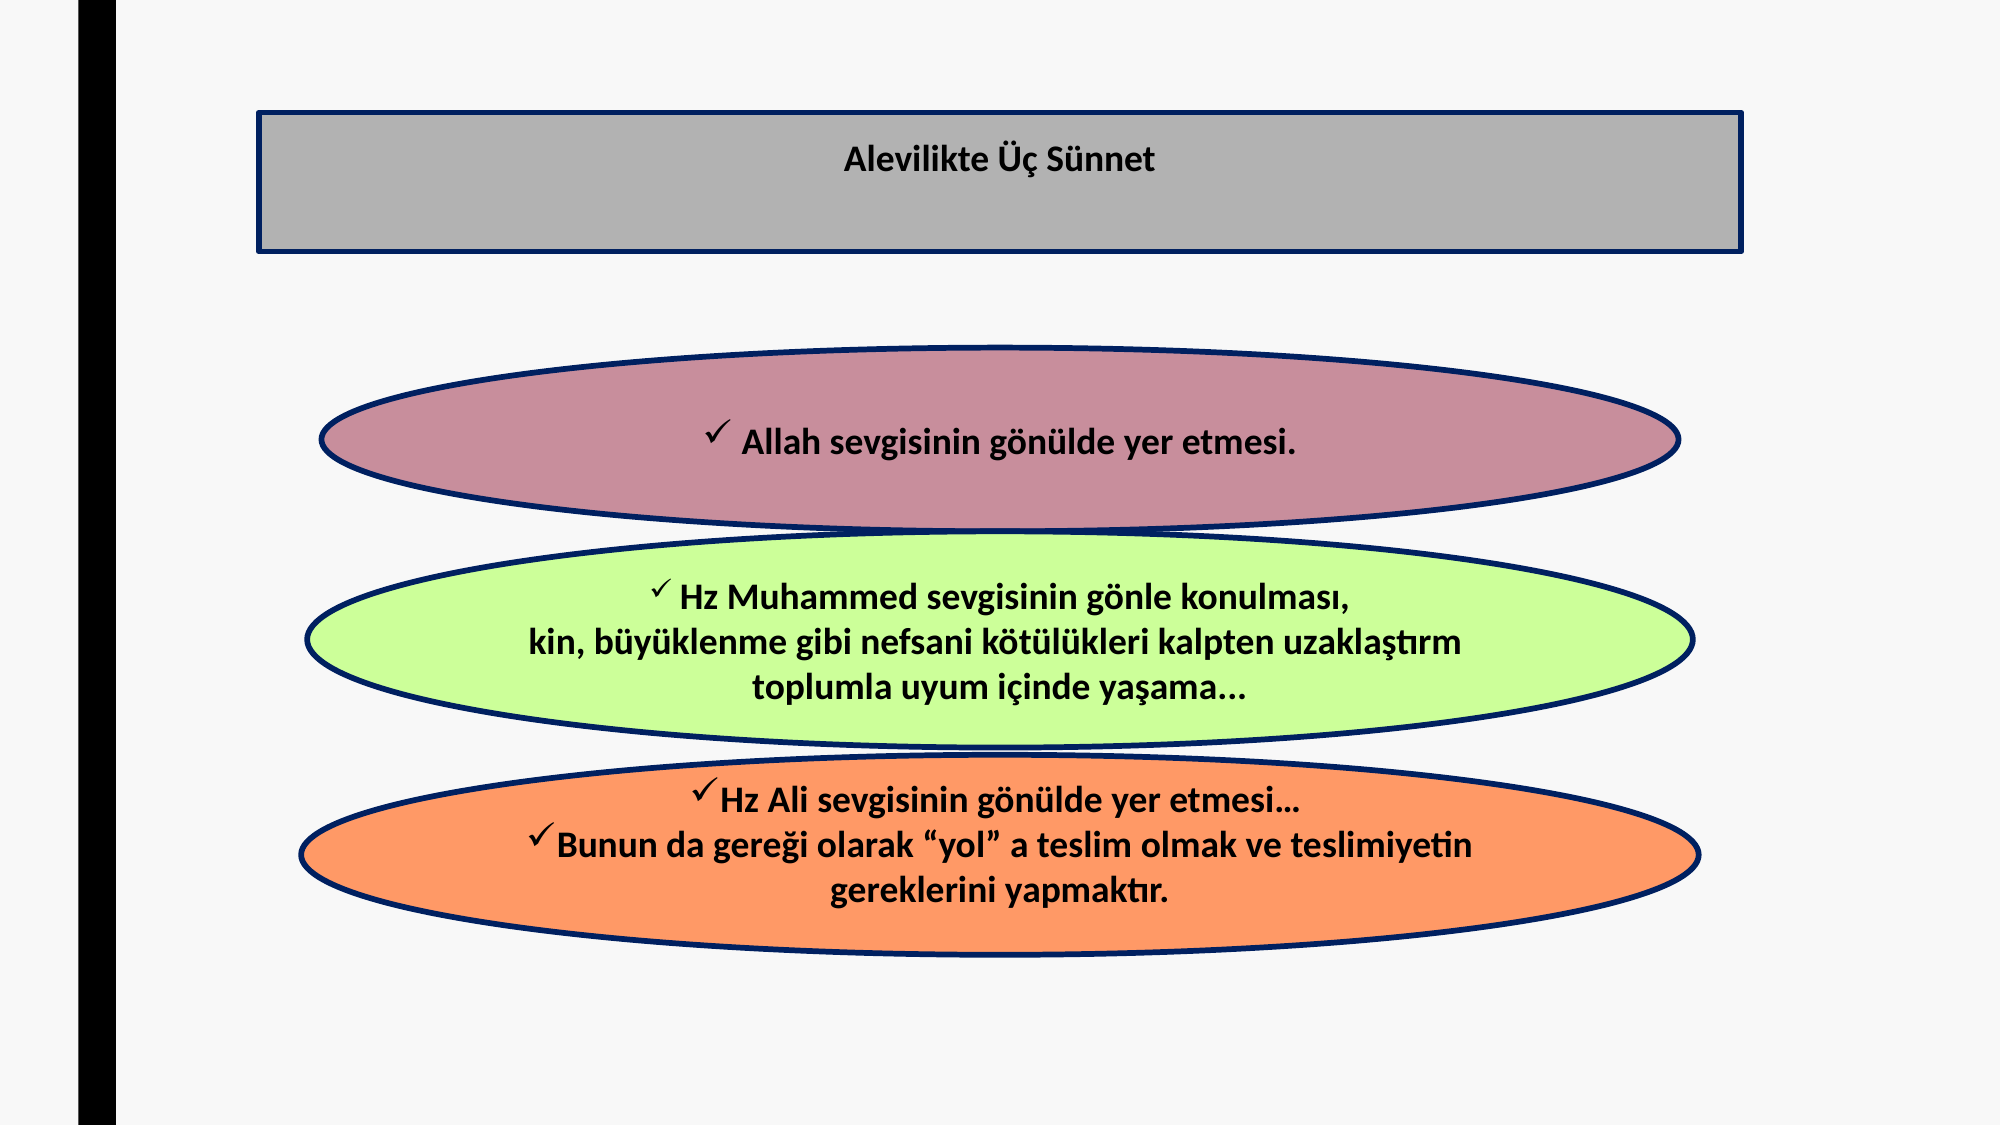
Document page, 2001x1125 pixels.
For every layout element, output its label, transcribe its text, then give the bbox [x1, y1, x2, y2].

title Alevilikte Üç Sünnet [256, 110, 1744, 254]
text_box Hz Ali sevgisinin gönülde yer etmesi… Bunun da gereği olarak “yol” a teslim olmak ve teslimiyetin gereklerini yapmaktır. [298, 751, 1702, 958]
text_box Hz Muhammed sevgisinin gönle konulması, kin, büyüklenme gibi nefsani kötülükleri kalpten uzaklaştırm toplumla uyum içinde yaşama... [304, 528, 1696, 751]
text_box Allah sevgisinin gönülde yer etmesi. [318, 344, 1682, 532]
